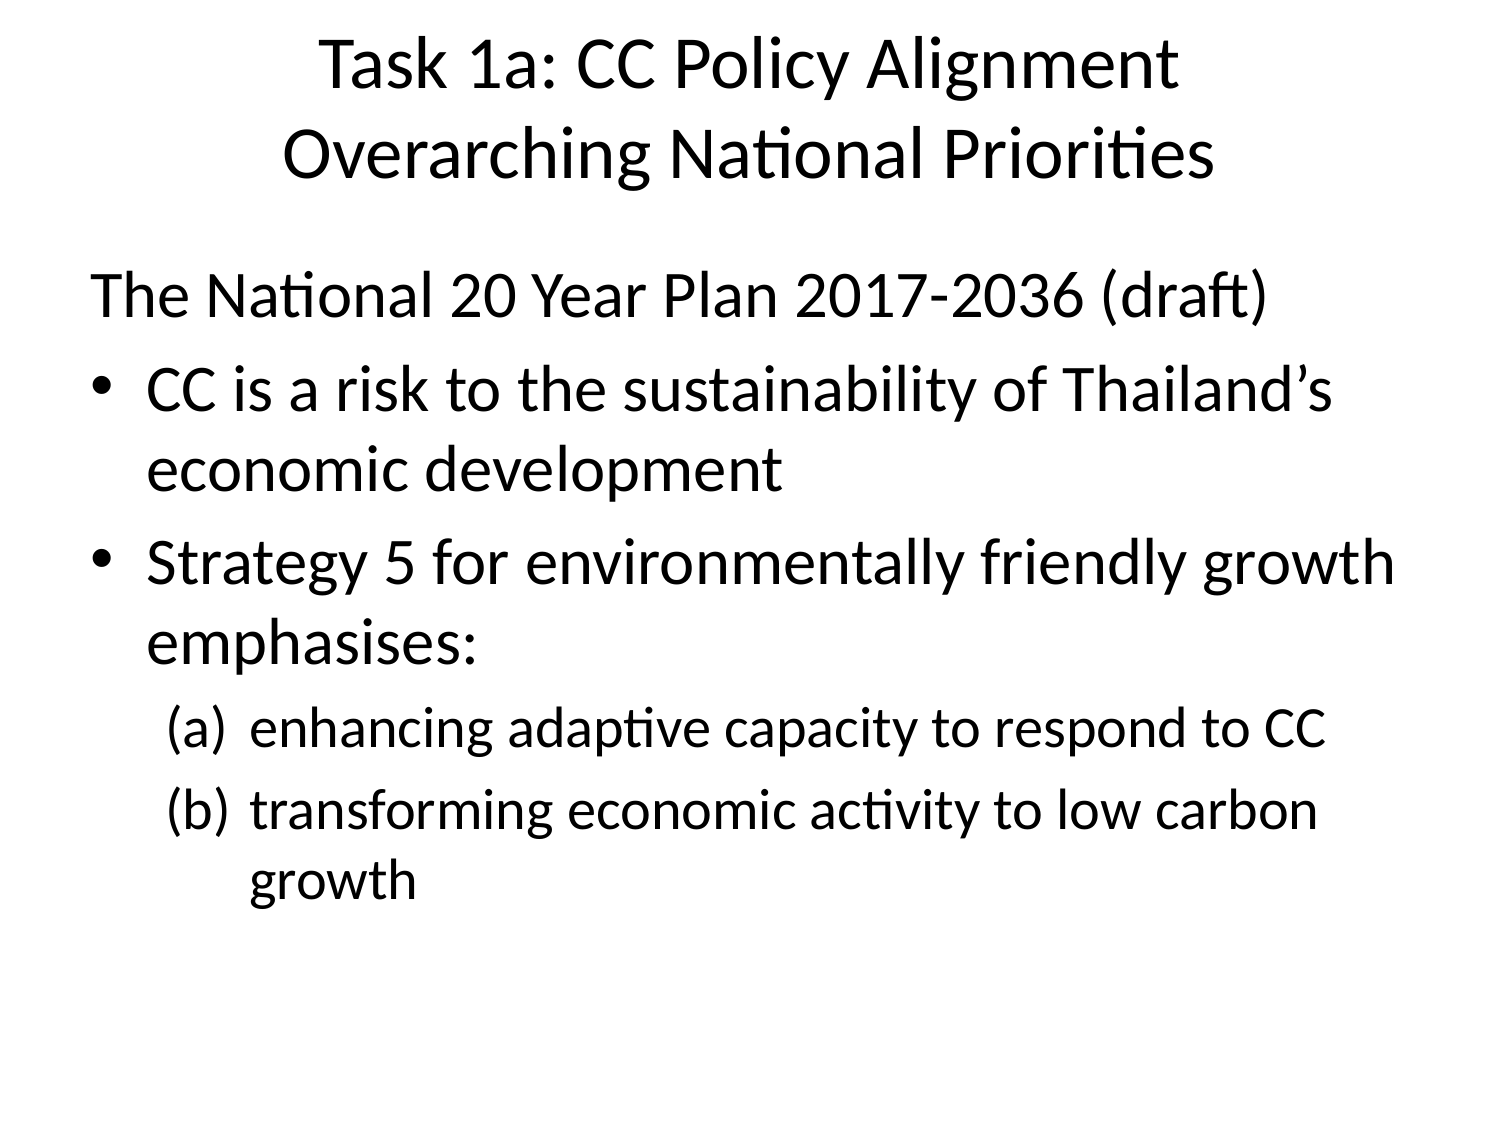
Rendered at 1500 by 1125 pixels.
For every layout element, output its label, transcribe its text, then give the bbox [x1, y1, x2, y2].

title Task 1a: CC Policy Alignment Overarching National Priorities [75, 78, 1425, 220]
list The National 20 Year Plan 2017-2036 (draft) CC is a risk to the sustainability of Thailand’s economic development Strategy 5 for environmentally friendly growth emphasises: enhancing adaptive capacity to respond to CC transforming economic activity to low carbon growth [75, 243, 1425, 1005]
